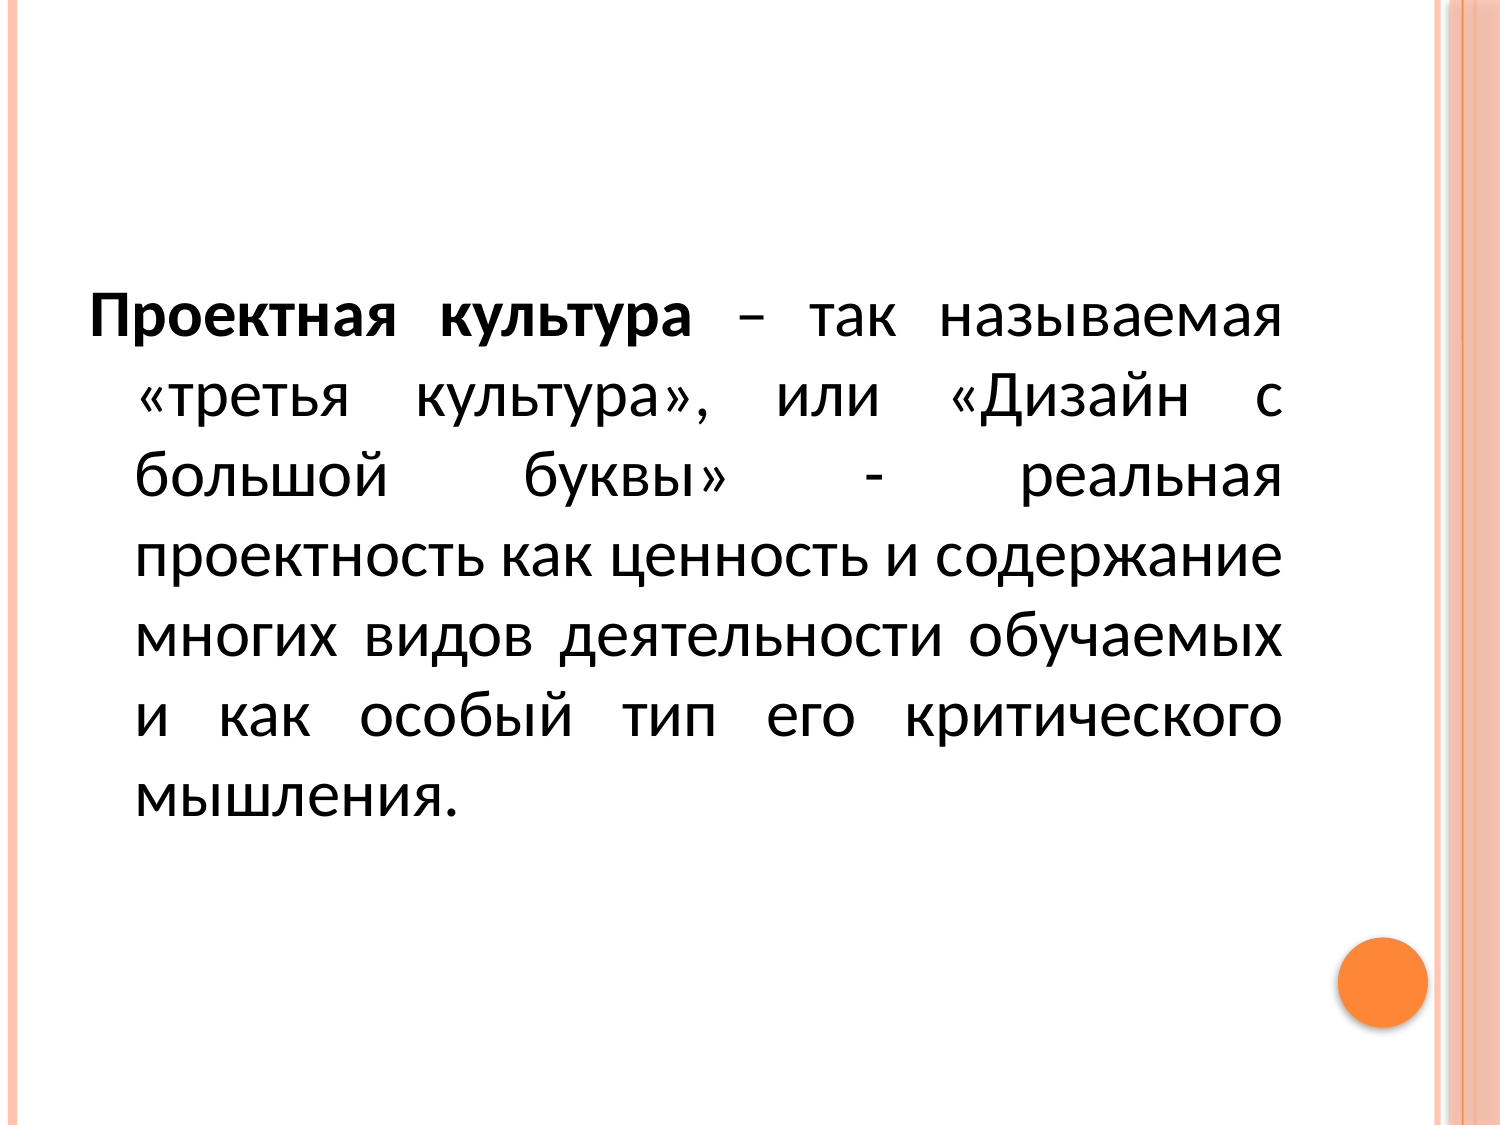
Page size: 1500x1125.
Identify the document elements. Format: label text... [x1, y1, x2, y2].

list Проектная культура – так называемая «третья культура», или «Дизайн с большой буквы» - реальная проектность как ценность и содержание многих видов деятельности обучаемых и как особый тип его критического мышления. [75, 262, 1300, 917]
